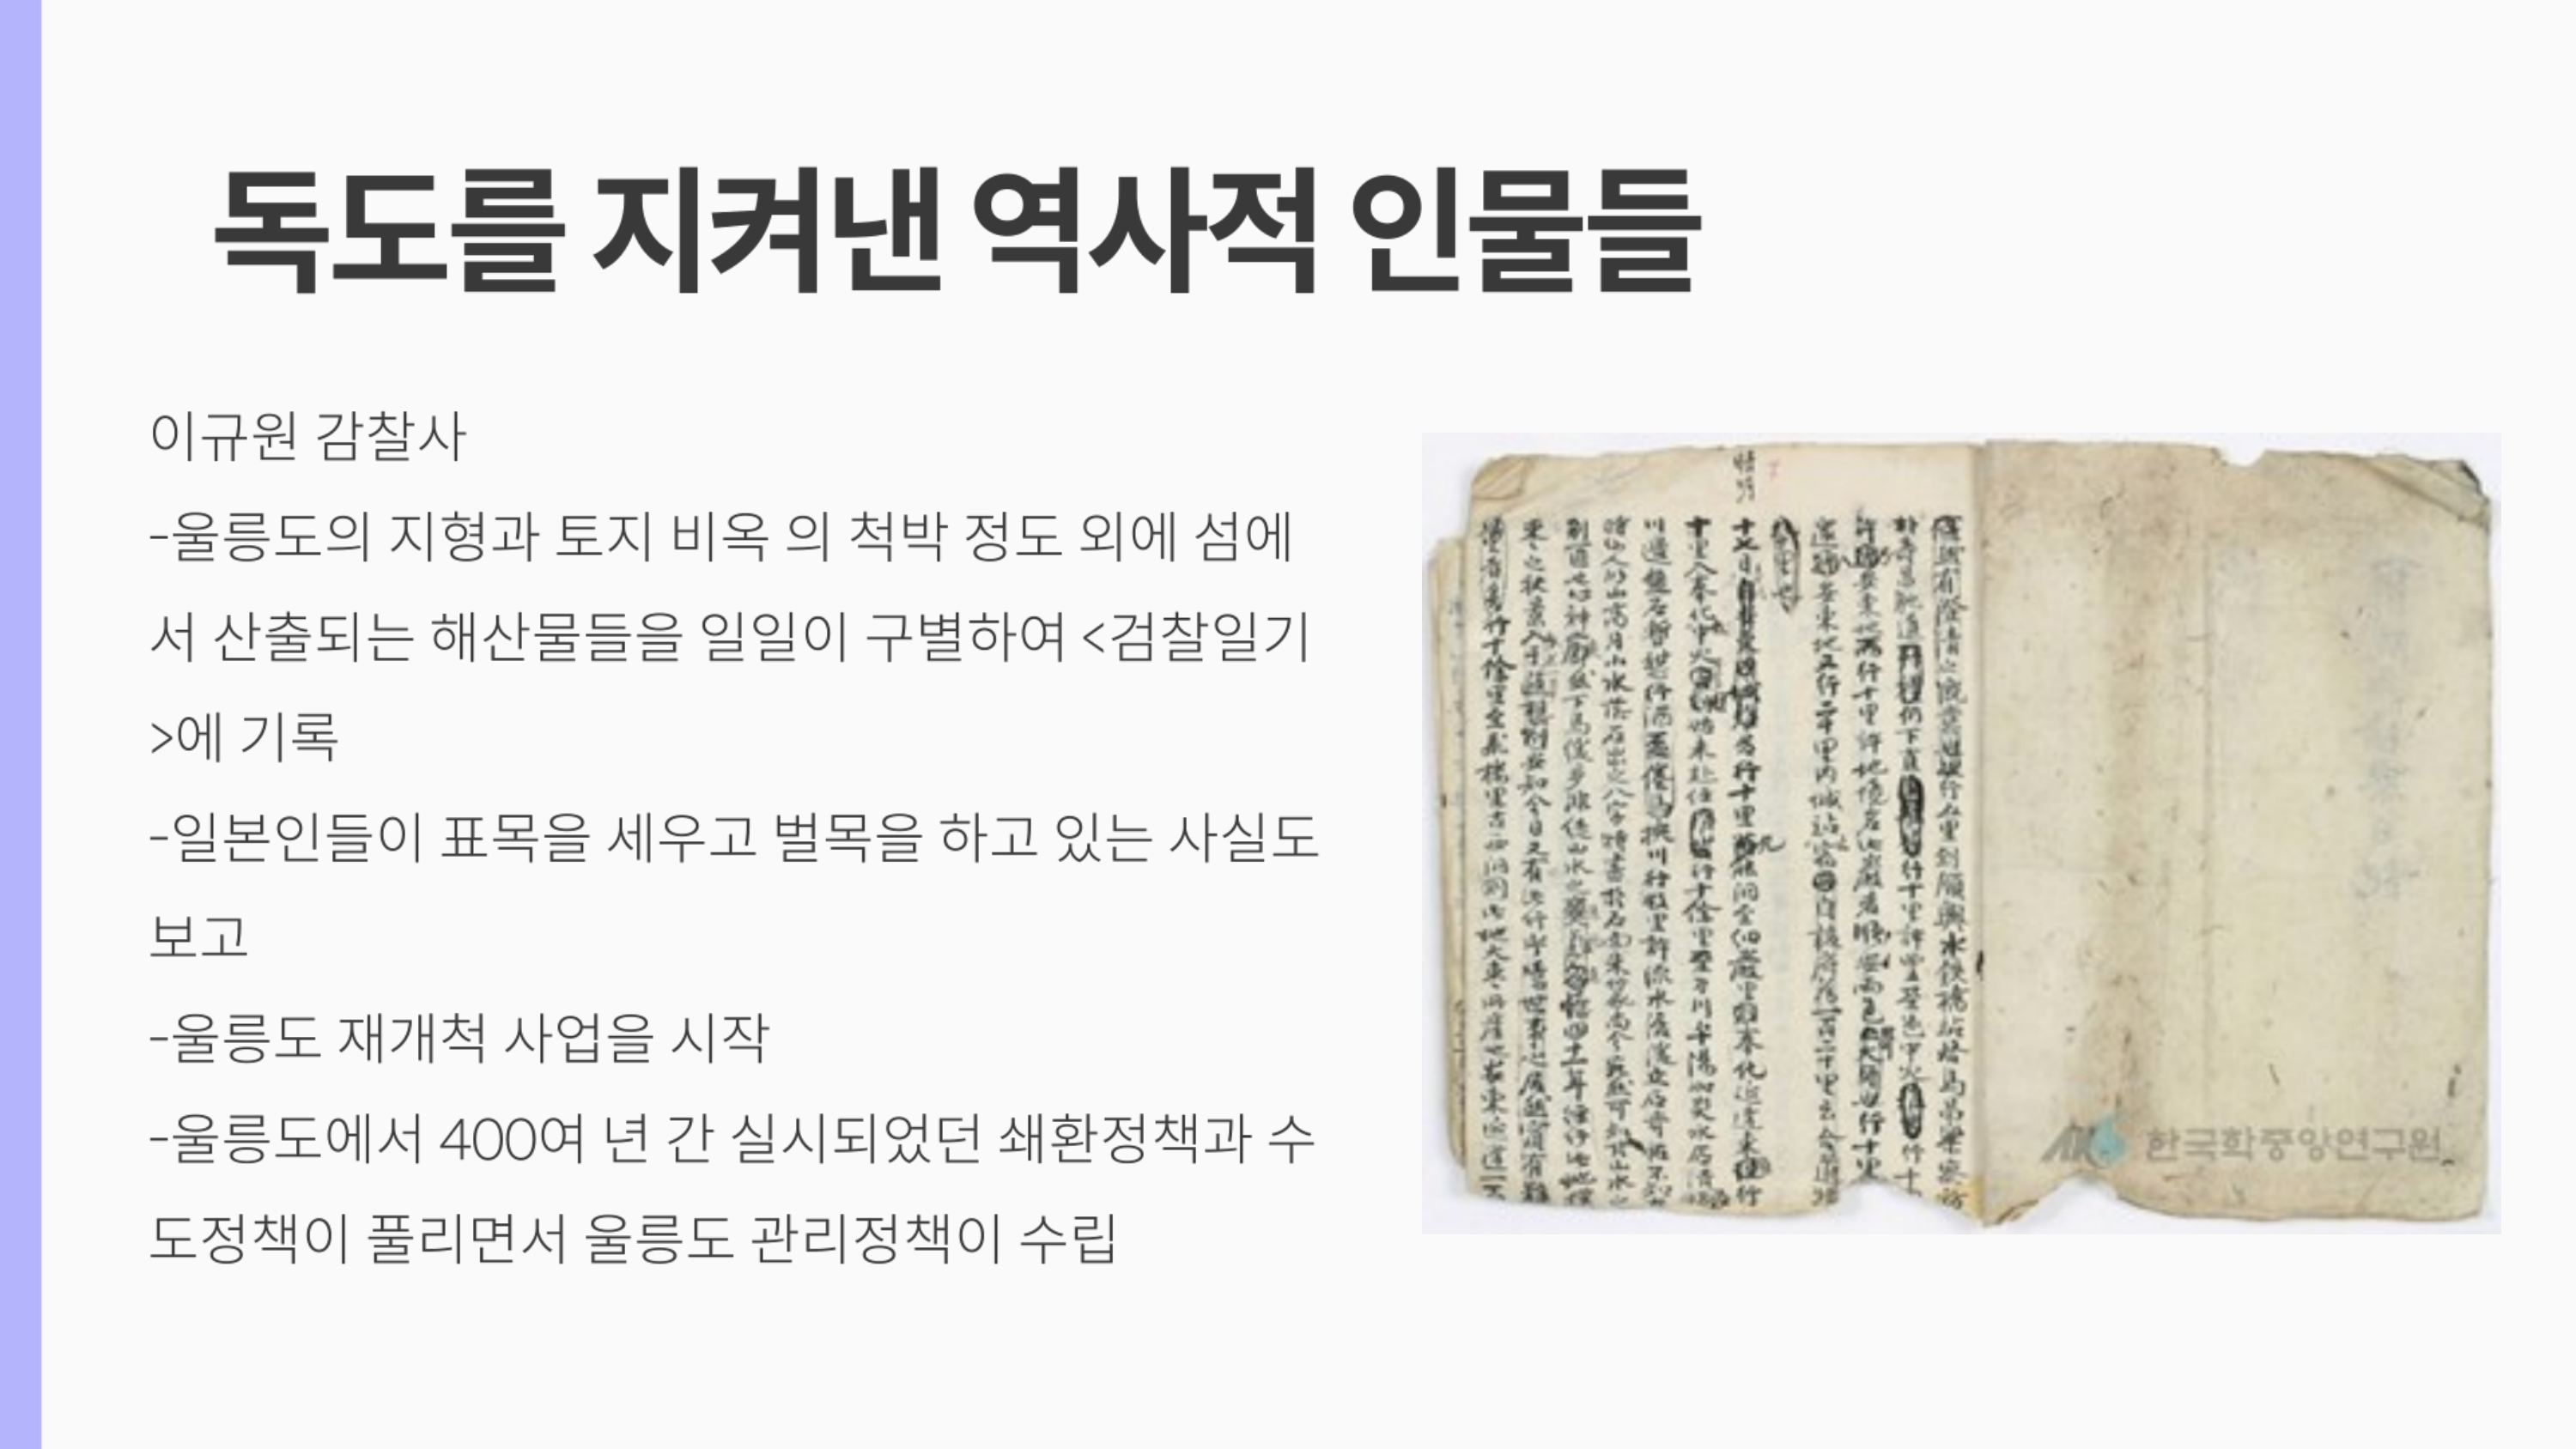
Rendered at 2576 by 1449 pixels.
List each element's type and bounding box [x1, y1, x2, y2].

picture [130, 82, 2501, 1333]
picture [0, 0, 44, 1449]
